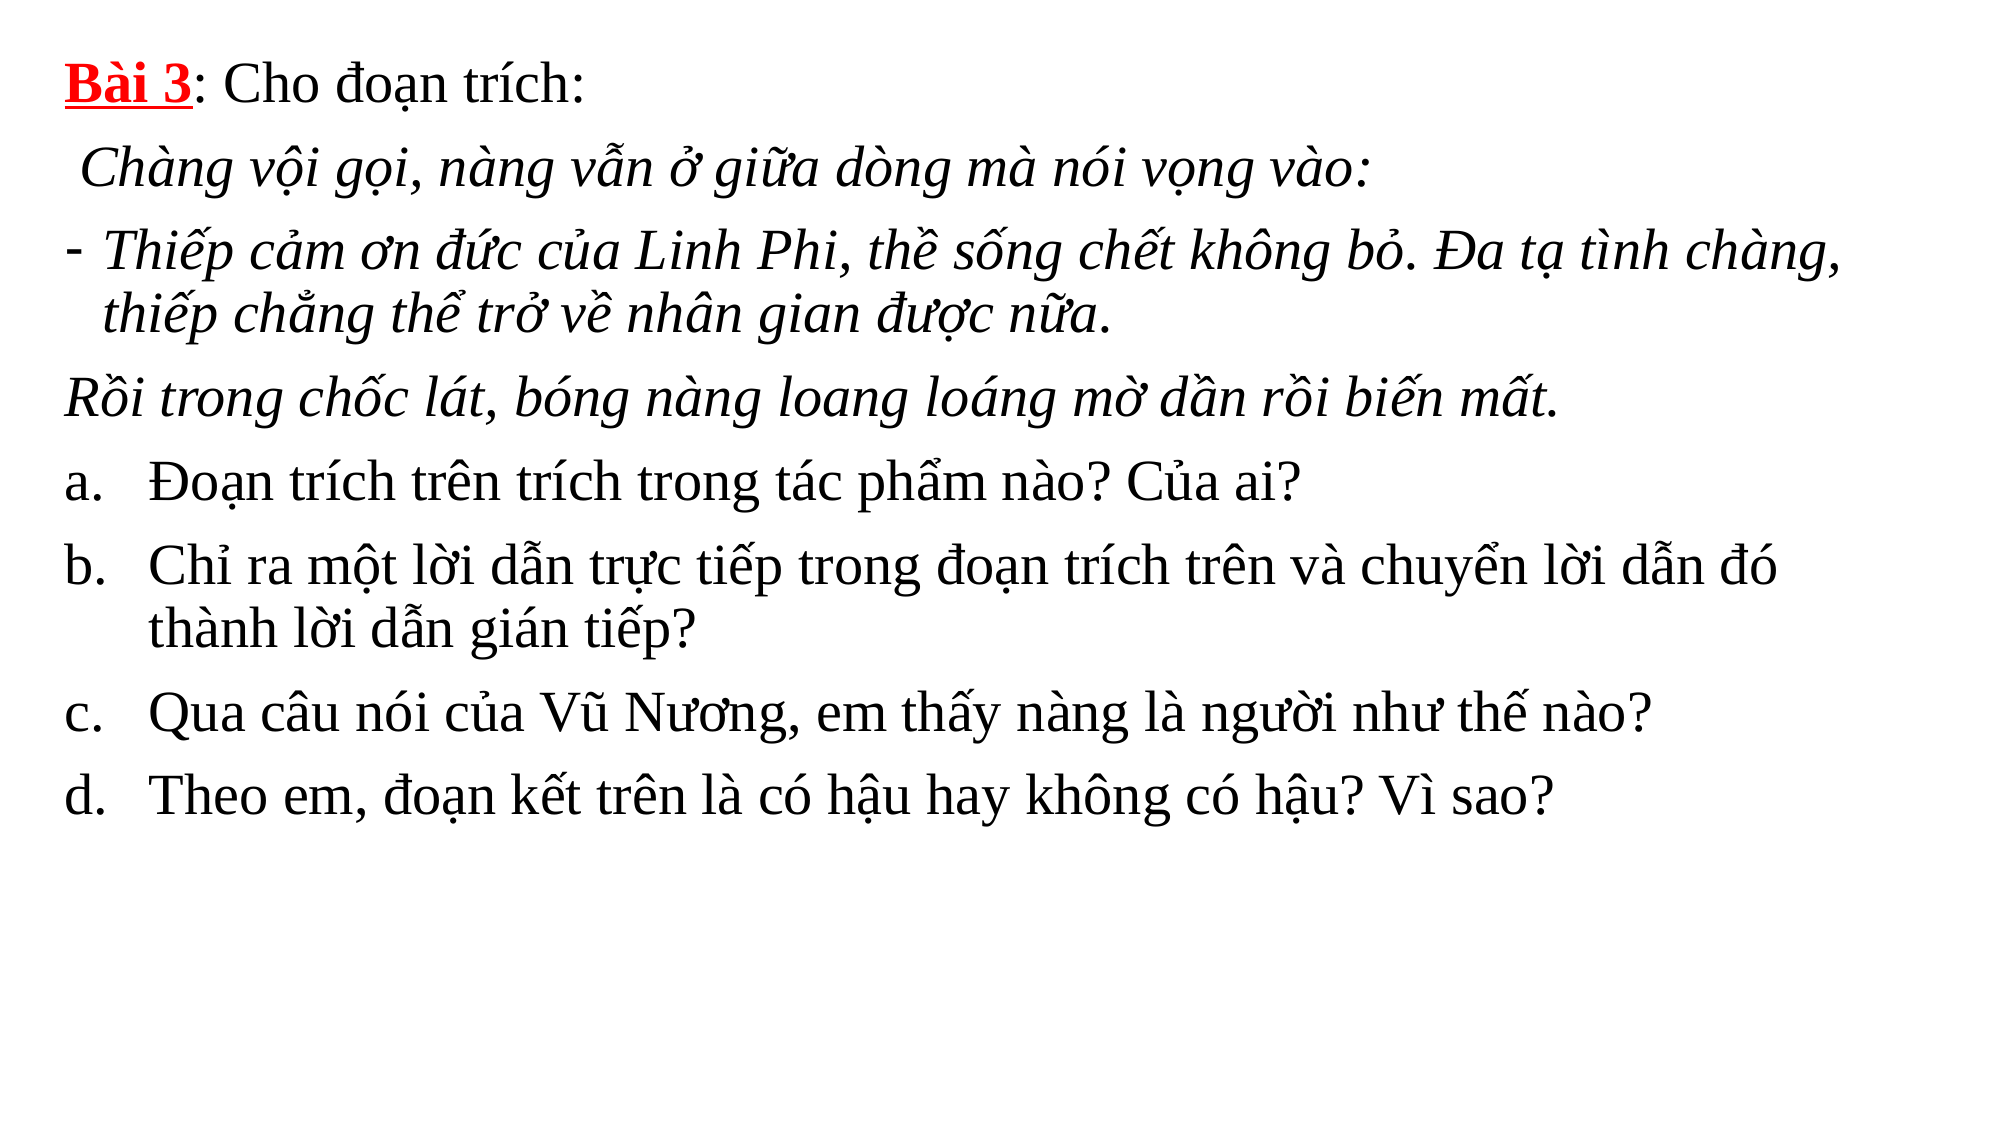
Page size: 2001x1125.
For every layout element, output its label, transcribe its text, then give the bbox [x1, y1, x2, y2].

list Bài 3: Cho đoạn trích: Chàng vội gọi, nàng vẫn ở giữa dòng mà nói vọng vào: Thiếp cảm ơn đức của Linh Phi, thề sống chết không bỏ. Đa tạ tình chàng, thiếp chẳng thể trở về nhân gian được nữa. Rồi trong chốc lát, bóng nàng loang loáng mờ dần rồi biến mất. Đoạn trích trên trích trong tác phẩm nào? Của ai? Chỉ ra một lời dẫn trực tiếp trong đoạn trích trên và chuyển lời dẫn đó thành lời dẫn gián tiếp? Qua câu nói của Vũ Nương, em thấy nàng là người như thế nào? Theo em, đoạn kết trên là có hậu hay không có hậu? Vì sao? [49, 44, 1931, 1068]
